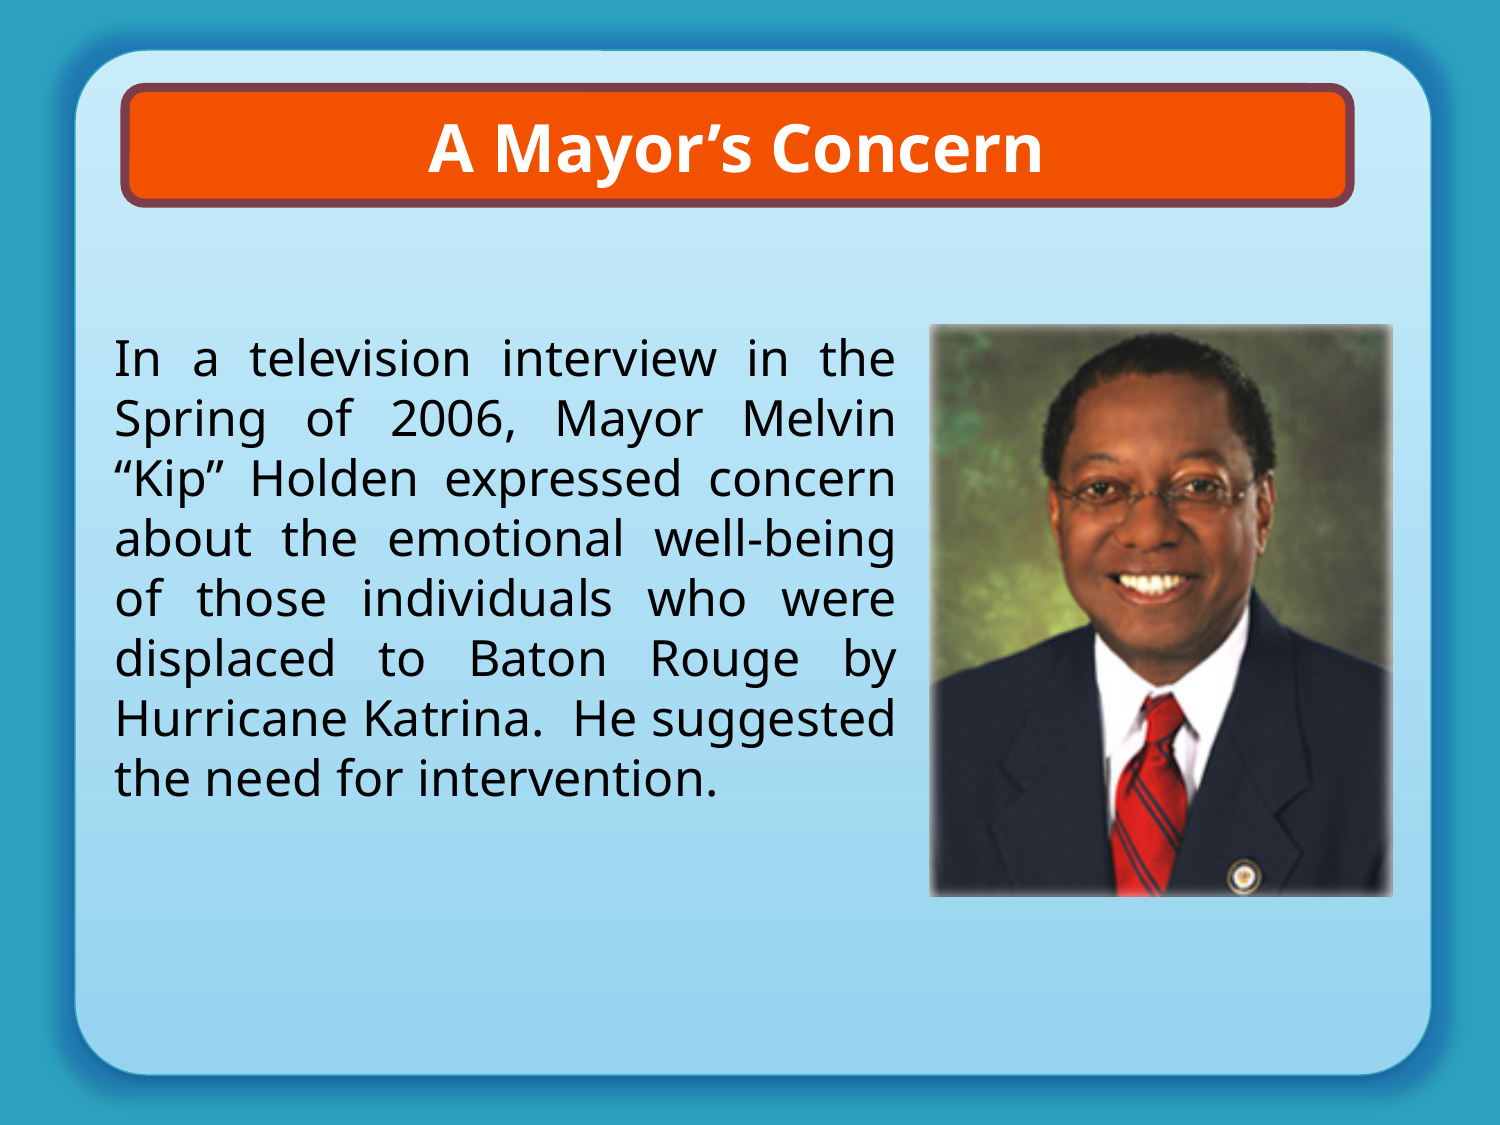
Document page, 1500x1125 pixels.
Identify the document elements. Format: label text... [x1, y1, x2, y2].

text_box A Mayor’s Concern [120, 82, 1355, 208]
picture [928, 324, 1394, 898]
text_box [74, 49, 1432, 1076]
list In a television interview in the Spring of 2006, Mayor Melvin “Kip” Holden expressed concern about the emotional well-being of those individuals who were displaced to Baton Rouge by Hurricane Katrina. He suggested the need for intervention. [99, 243, 913, 1000]
